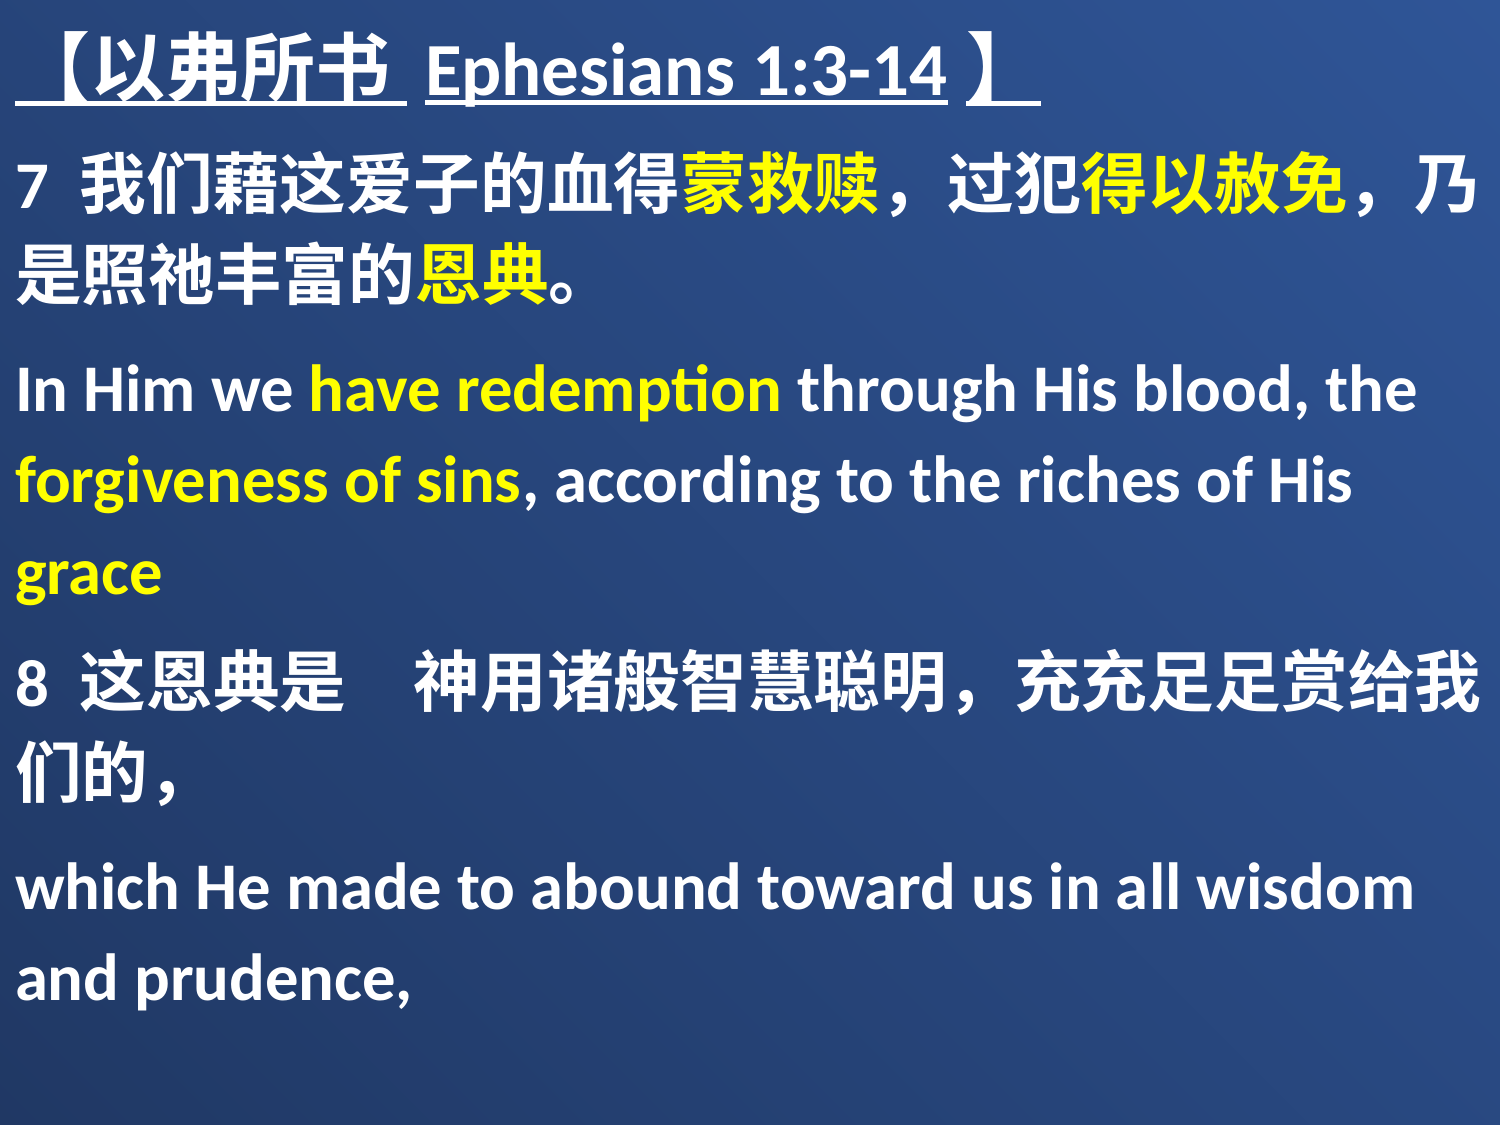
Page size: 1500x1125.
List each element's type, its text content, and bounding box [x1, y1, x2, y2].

subtitle 【以弗所书 Ephesians 1:3-14】 7 我们藉这爱子的血得蒙救赎，过犯得以赦免，乃是照祂丰富的恩典。 In Him we have redemption through His blood, the forgiveness of sins, according to the riches of His grace 8 这恩典是 神用诸般智慧聪明，充充足足赏给我们的， which He made to abound toward us in all wisdom and prudence, [0, 0, 1500, 1125]
